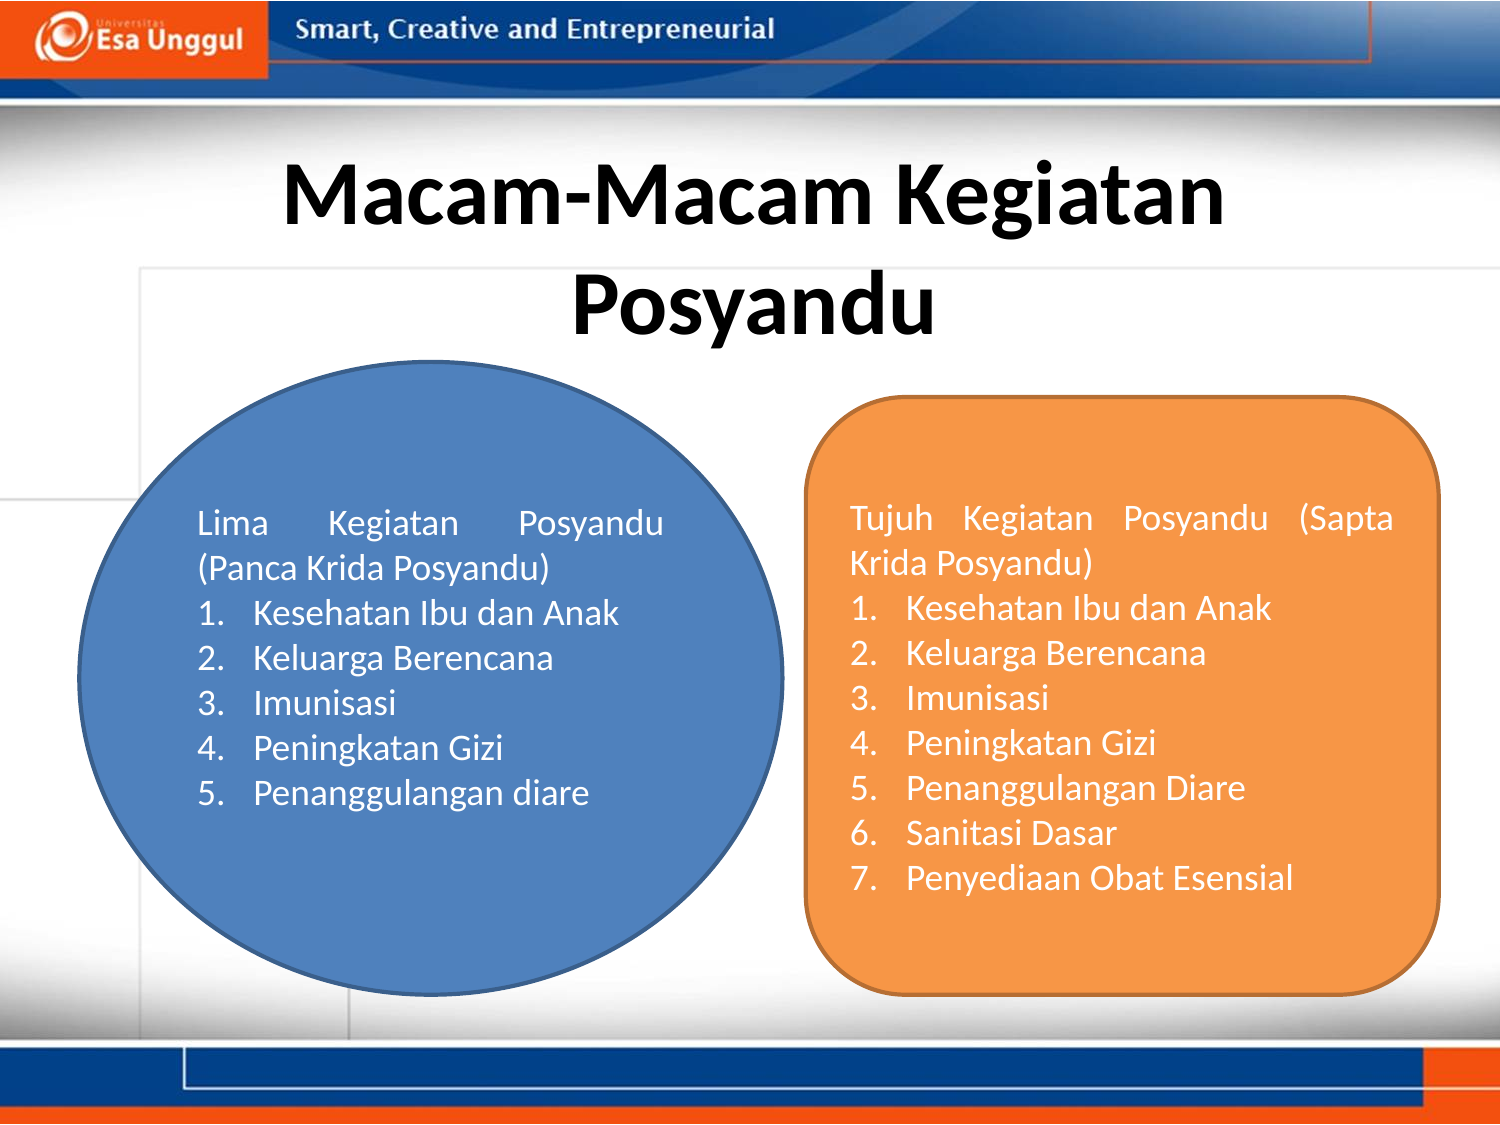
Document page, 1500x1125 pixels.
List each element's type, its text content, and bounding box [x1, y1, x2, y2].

picture [0, 1, 1500, 1124]
text_box Lima Kegiatan Posyandu (Panca Krida Posyandu) Kesehatan Ibu dan Anak Keluarga Berencana Imunisasi Peningkatan Gizi Penanggulangan diare [77, 359, 785, 997]
text_box Tujuh Kegiatan Posyandu (Sapta Krida Posyandu) Kesehatan Ibu dan Anak Keluarga Berencana Imunisasi Peningkatan Gizi Penanggulangan Diare Sanitasi Dasar Penyediaan Obat Esensial [803, 394, 1441, 997]
title Macam-Macam Kegiatan Posyandu [79, 125, 1430, 313]
